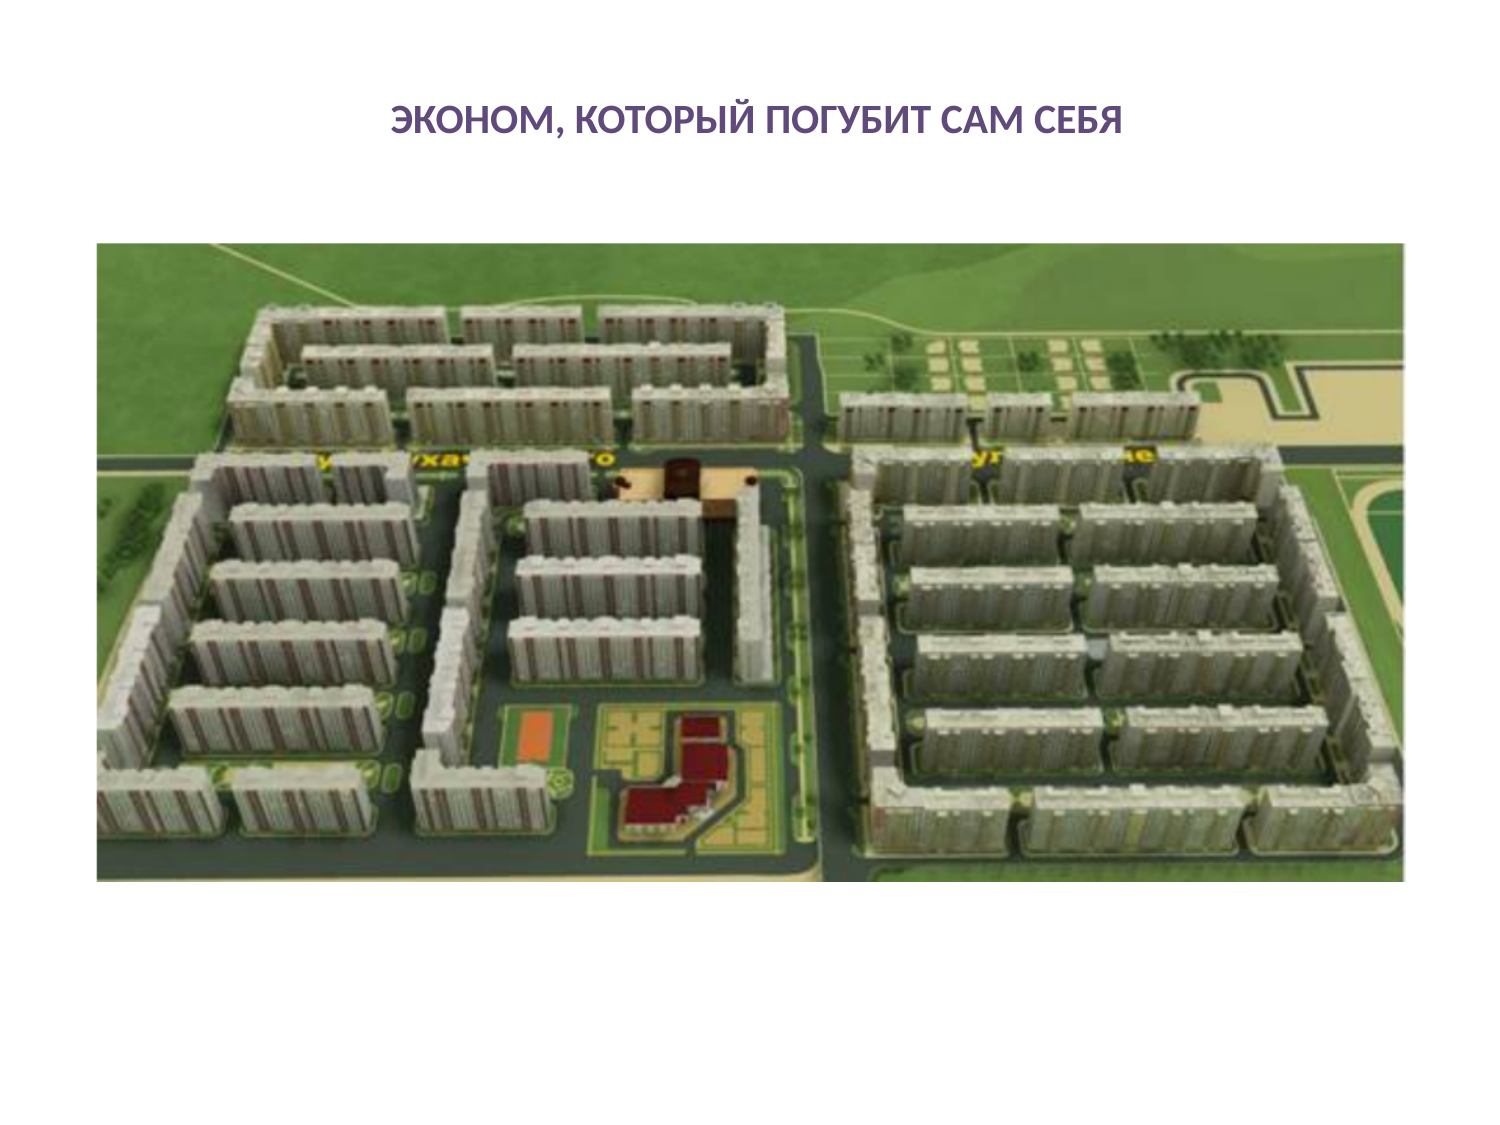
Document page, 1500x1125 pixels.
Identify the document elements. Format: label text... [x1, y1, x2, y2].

title ЭКОНОМ, КОТОРЫЙ ПОГУБИТ САМ СЕБЯ [81, 23, 1433, 212]
text_box [25, 0, 901, 223]
picture [94, 242, 1406, 883]
